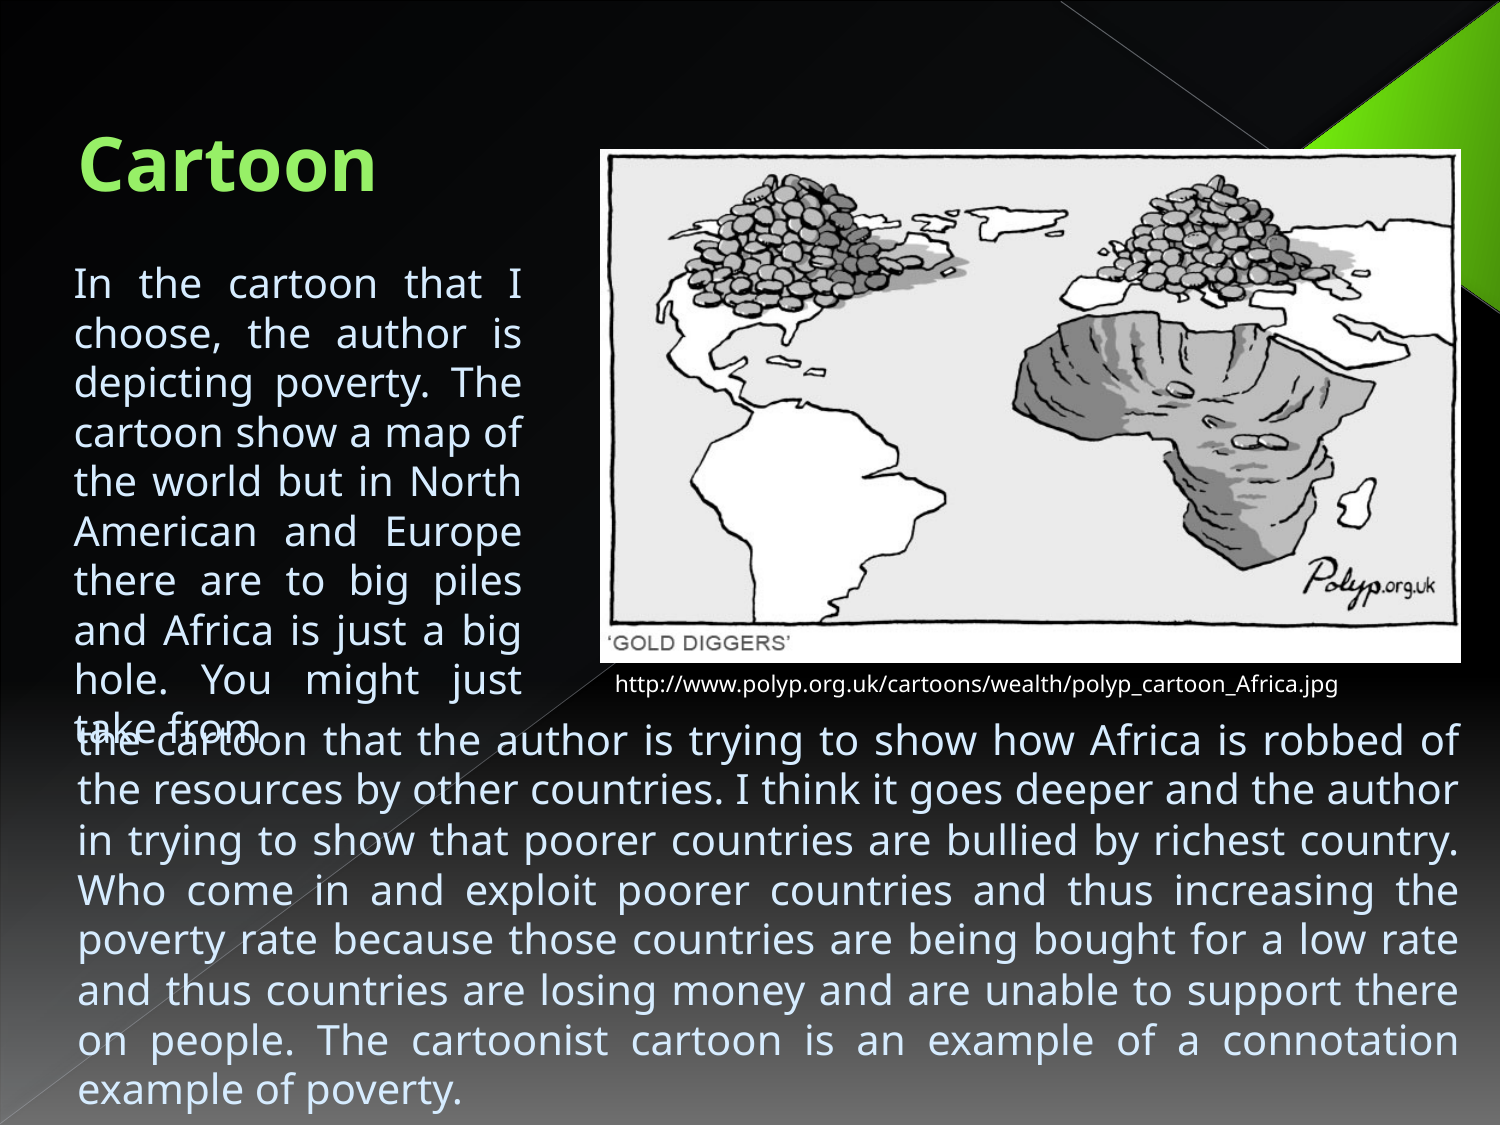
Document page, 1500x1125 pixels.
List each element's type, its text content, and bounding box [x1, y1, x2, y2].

text_box the cartoon that the author is trying to show how Africa is robbed of the resources by other countries. I think it goes deeper and the author in trying to show that poorer countries are bullied by richest country. Who come in and exploit poorer countries and thus increasing the poverty rate because those countries are being bought for a low rate and thus countries are losing money and are unable to support there on people. The cartoonist cartoon is an example of a connotation example of poverty. [62, 705, 1475, 1121]
picture [599, 149, 1461, 663]
list In the cartoon that I choose, the author is depicting poverty. The cartoon show a map of the world but in North American and Europe there are to big piles and Africa is just a big hole. You might just take from [50, 249, 538, 763]
text_box http://www.polyp.org.uk/cartoons/wealth/polyp_cartoon_Africa.jpg [600, 662, 1463, 705]
title Cartoon [62, 50, 1250, 274]
